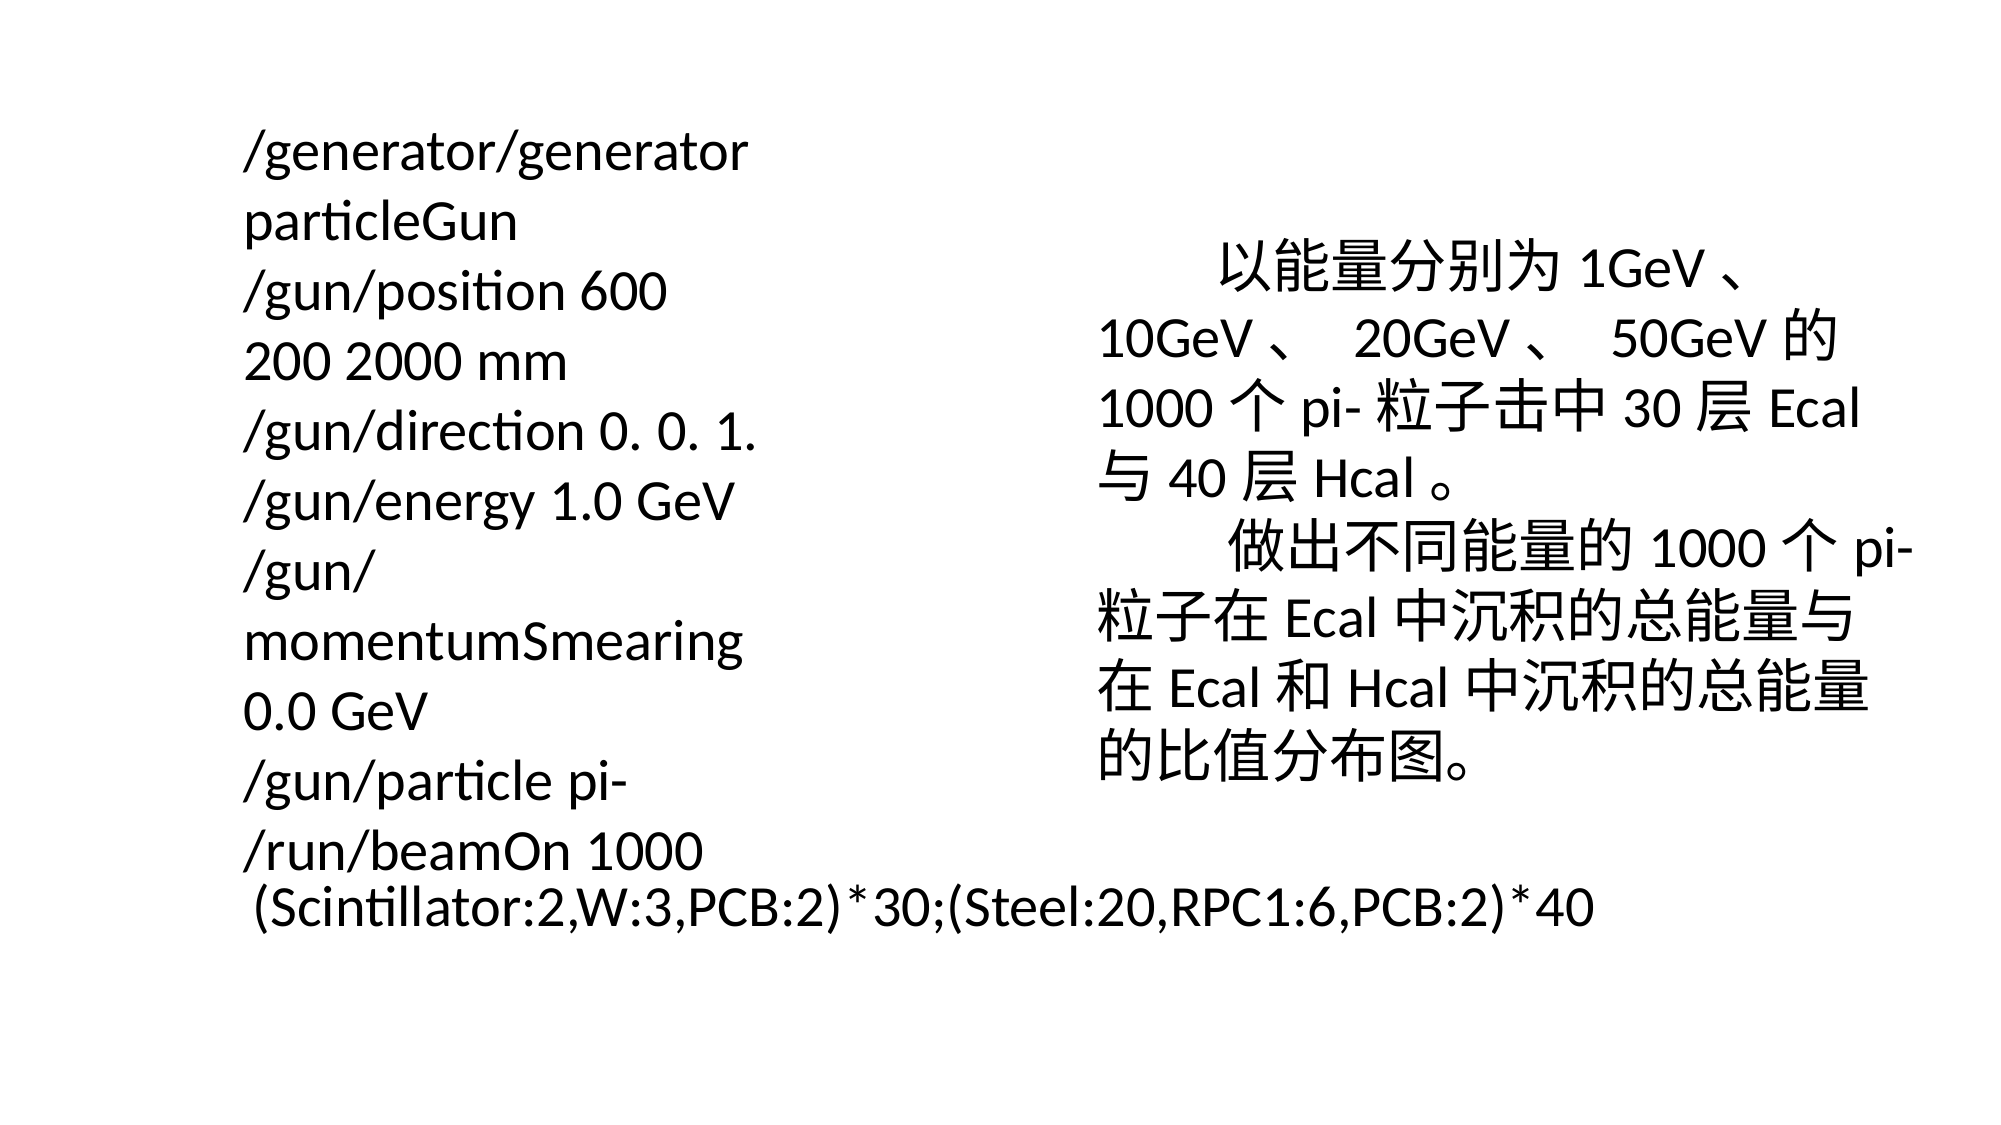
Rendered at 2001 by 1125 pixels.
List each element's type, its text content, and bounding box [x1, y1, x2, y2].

text_box /generator/generator particleGun /gun/position 600 200 2000 mm /gun/direction 0. 0. 1. /gun/energy 1.0 GeV /gun/momentumSmearing 0.0 GeV /gun/particle pi- /run/beamOn 1000 [228, 104, 780, 890]
text_box (Scintillator:2,W:3,PCB:2)*30;(Steel:20,RPC1:6,PCB:2)*40 [237, 860, 1611, 946]
text_box 以能量分别为1GeV、 10GeV、 20GeV、 50GeV的1000个pi-粒子击中30层Ecal与40层Hcal。 做出不同能量的1000个pi-粒子在Ecal中沉积的总能量与在Ecal和Hcal中沉积的总能量的比值分布图。 [1081, 221, 1930, 797]
